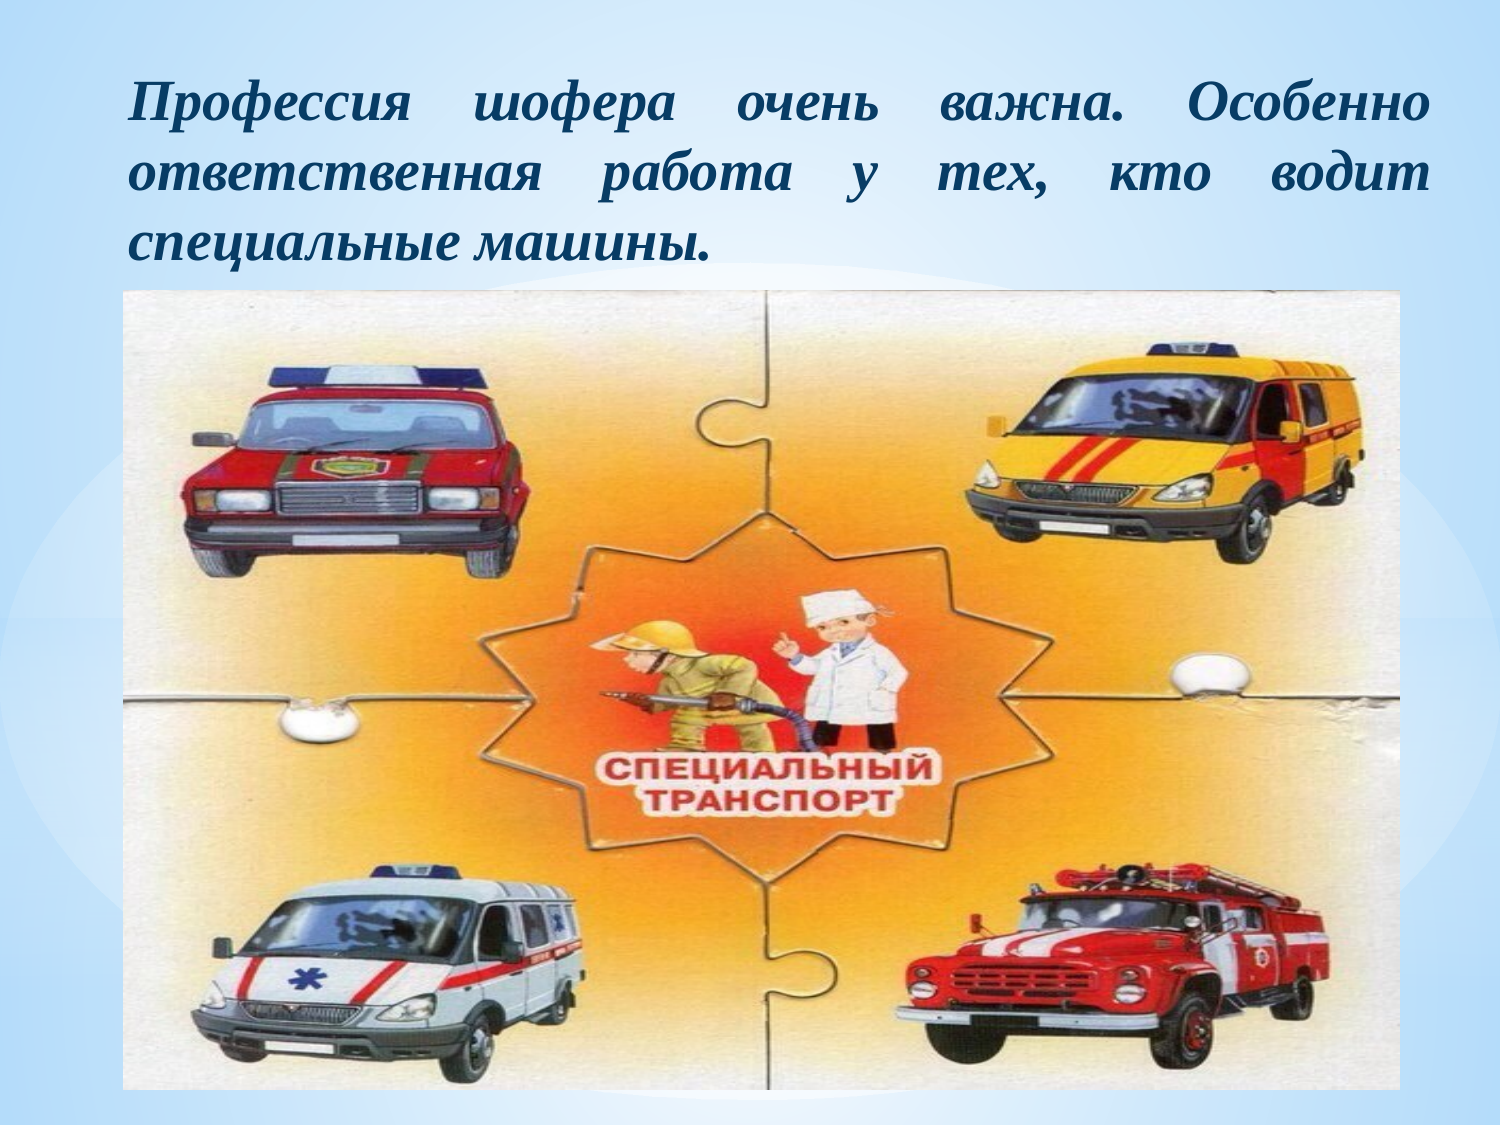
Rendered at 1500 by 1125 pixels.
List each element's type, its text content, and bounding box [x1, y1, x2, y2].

list Профессия шофера очень важна. Особенно ответственная работа у тех, кто водит специальные машины. [53, 54, 1447, 291]
picture [123, 290, 1400, 1090]
